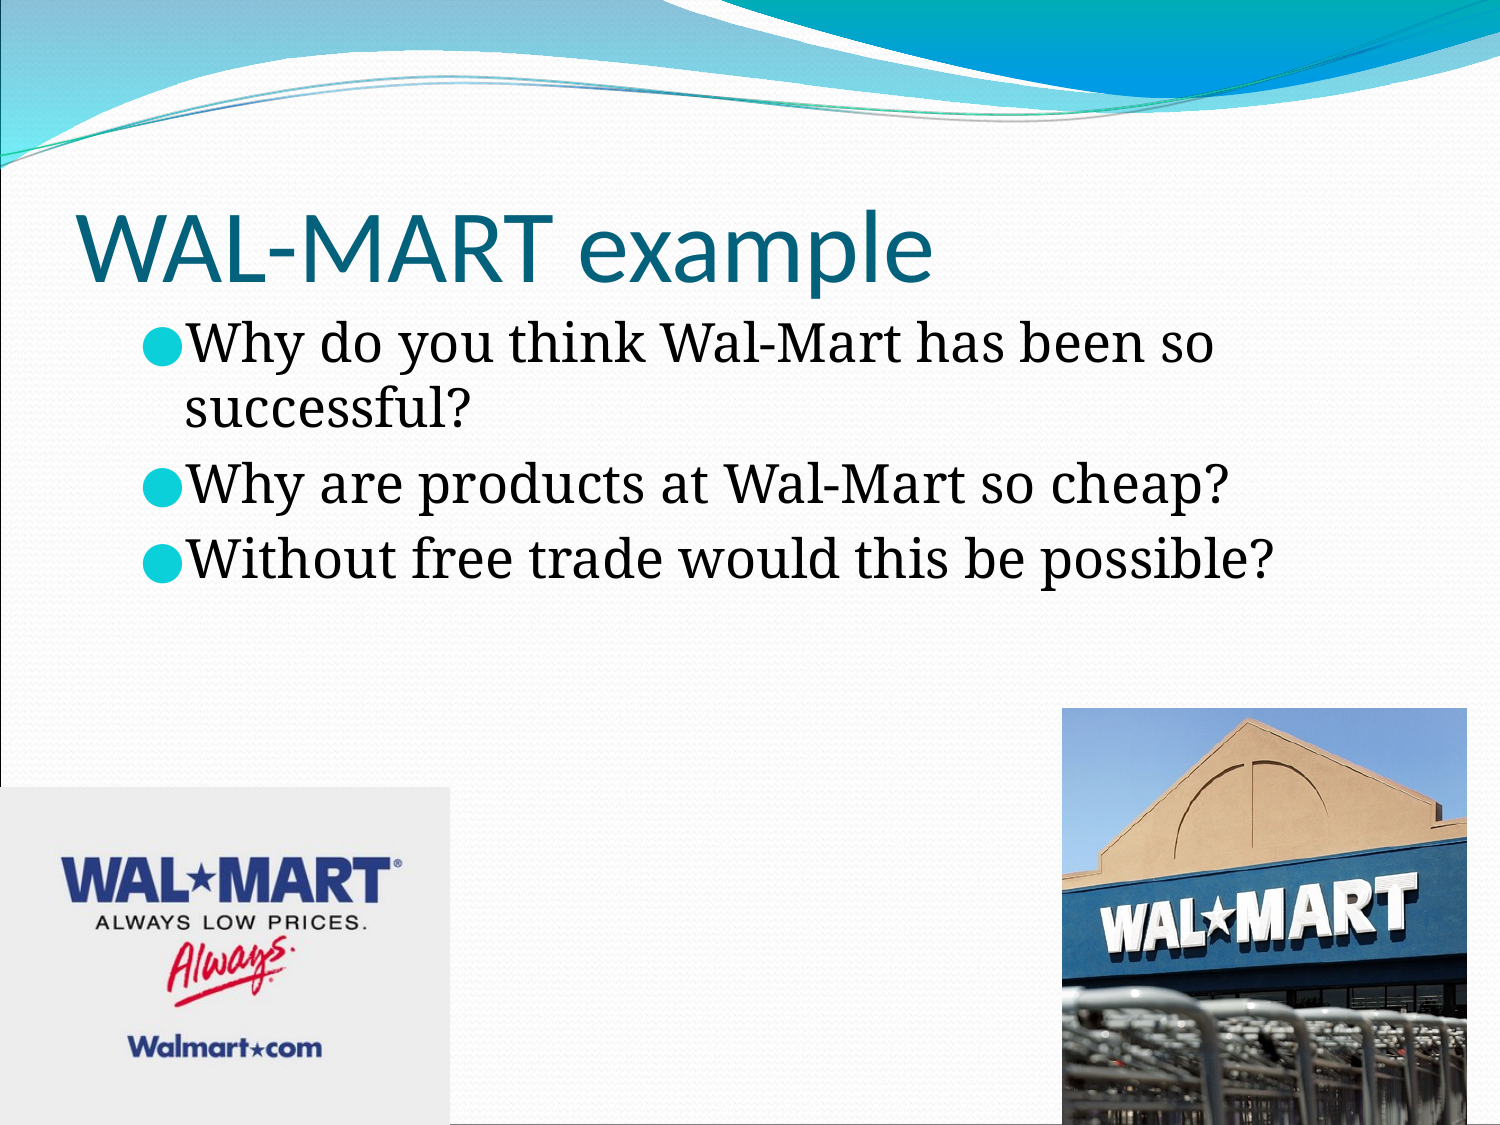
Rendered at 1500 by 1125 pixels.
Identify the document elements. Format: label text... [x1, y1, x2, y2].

title WAL-MART example [75, 115, 1425, 304]
picture [0, 0, 1500, 1125]
list Why do you think Wal-Mart has been so successful? Why are products at Wal-Mart so cheap? Without free trade would this be possible? [125, 224, 1400, 900]
